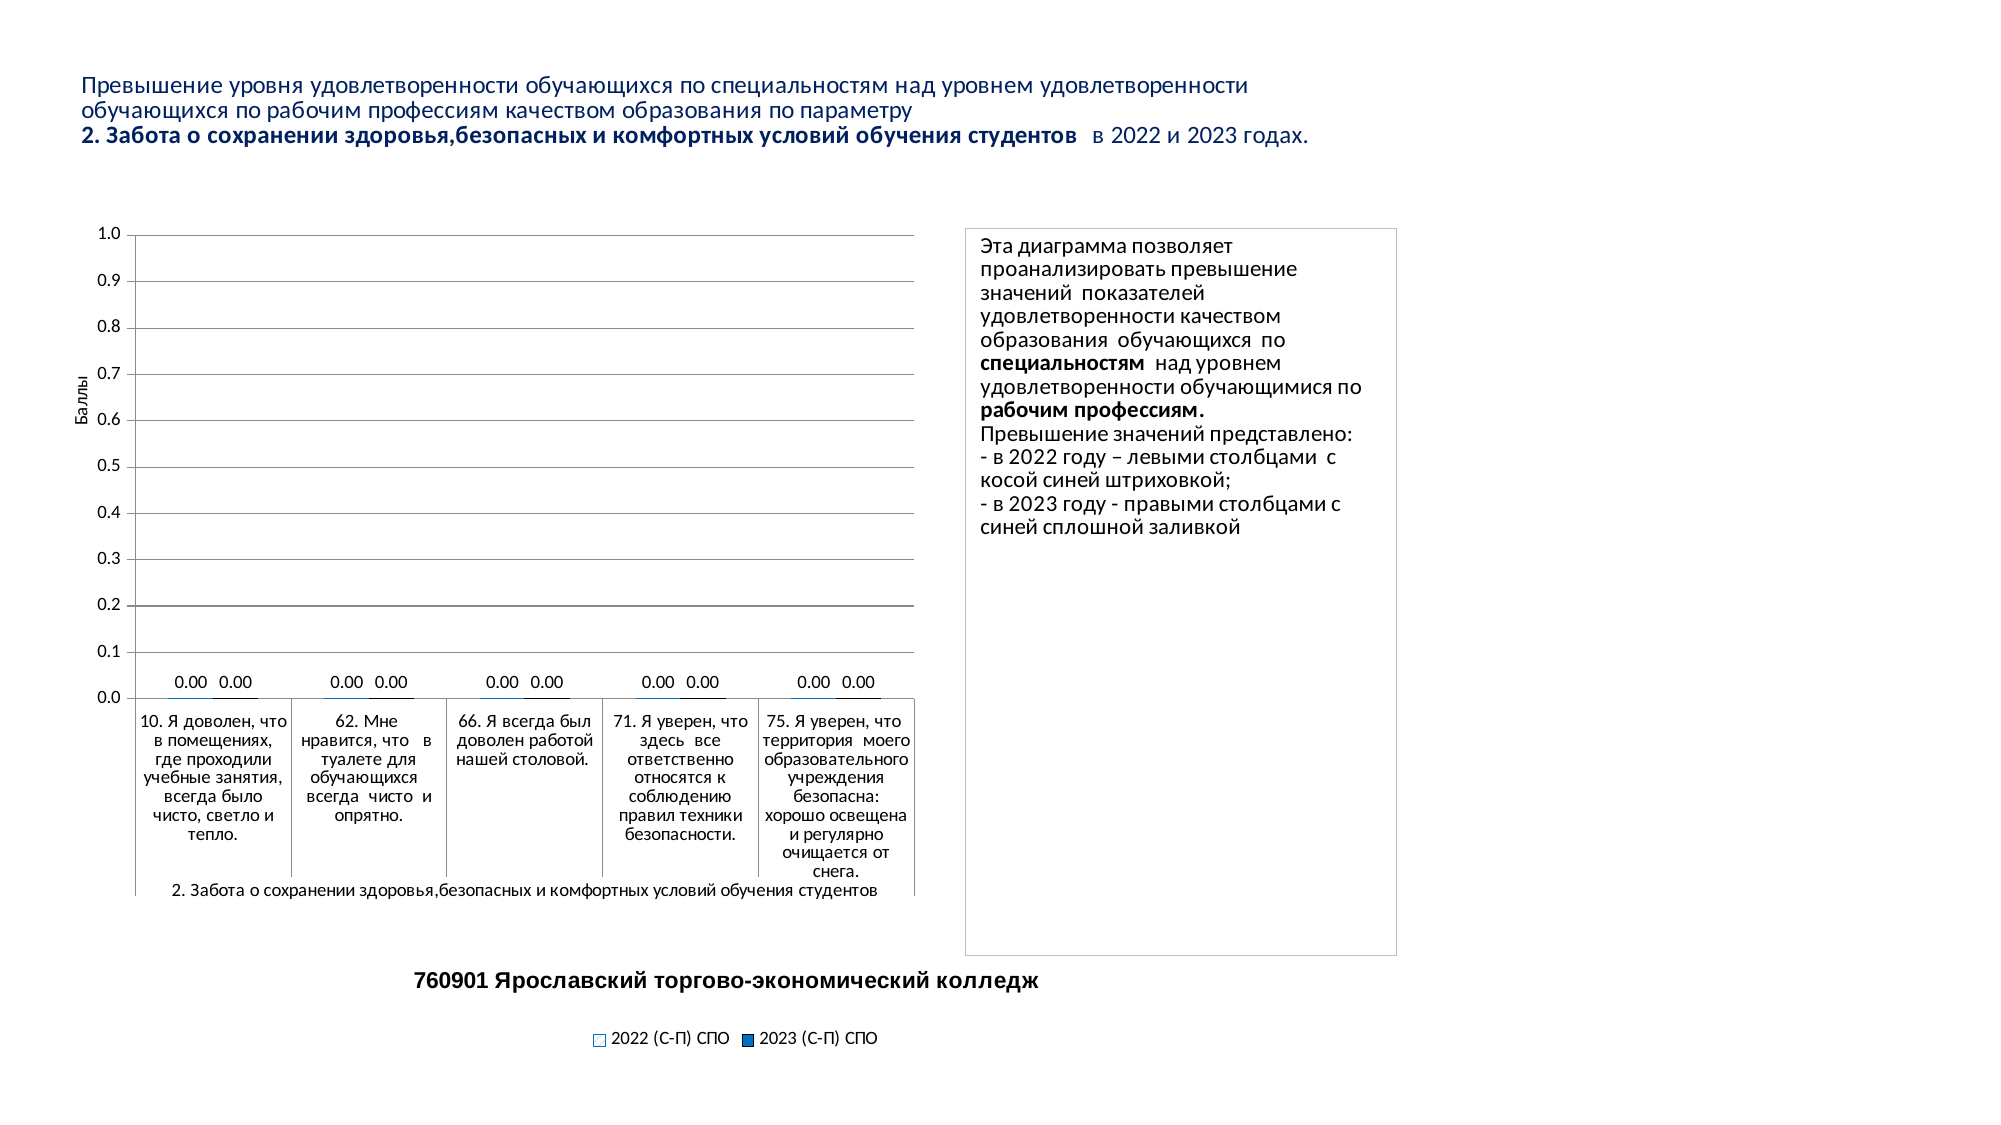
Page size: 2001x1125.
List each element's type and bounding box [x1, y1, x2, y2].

chart [59, 58, 1414, 1056]
